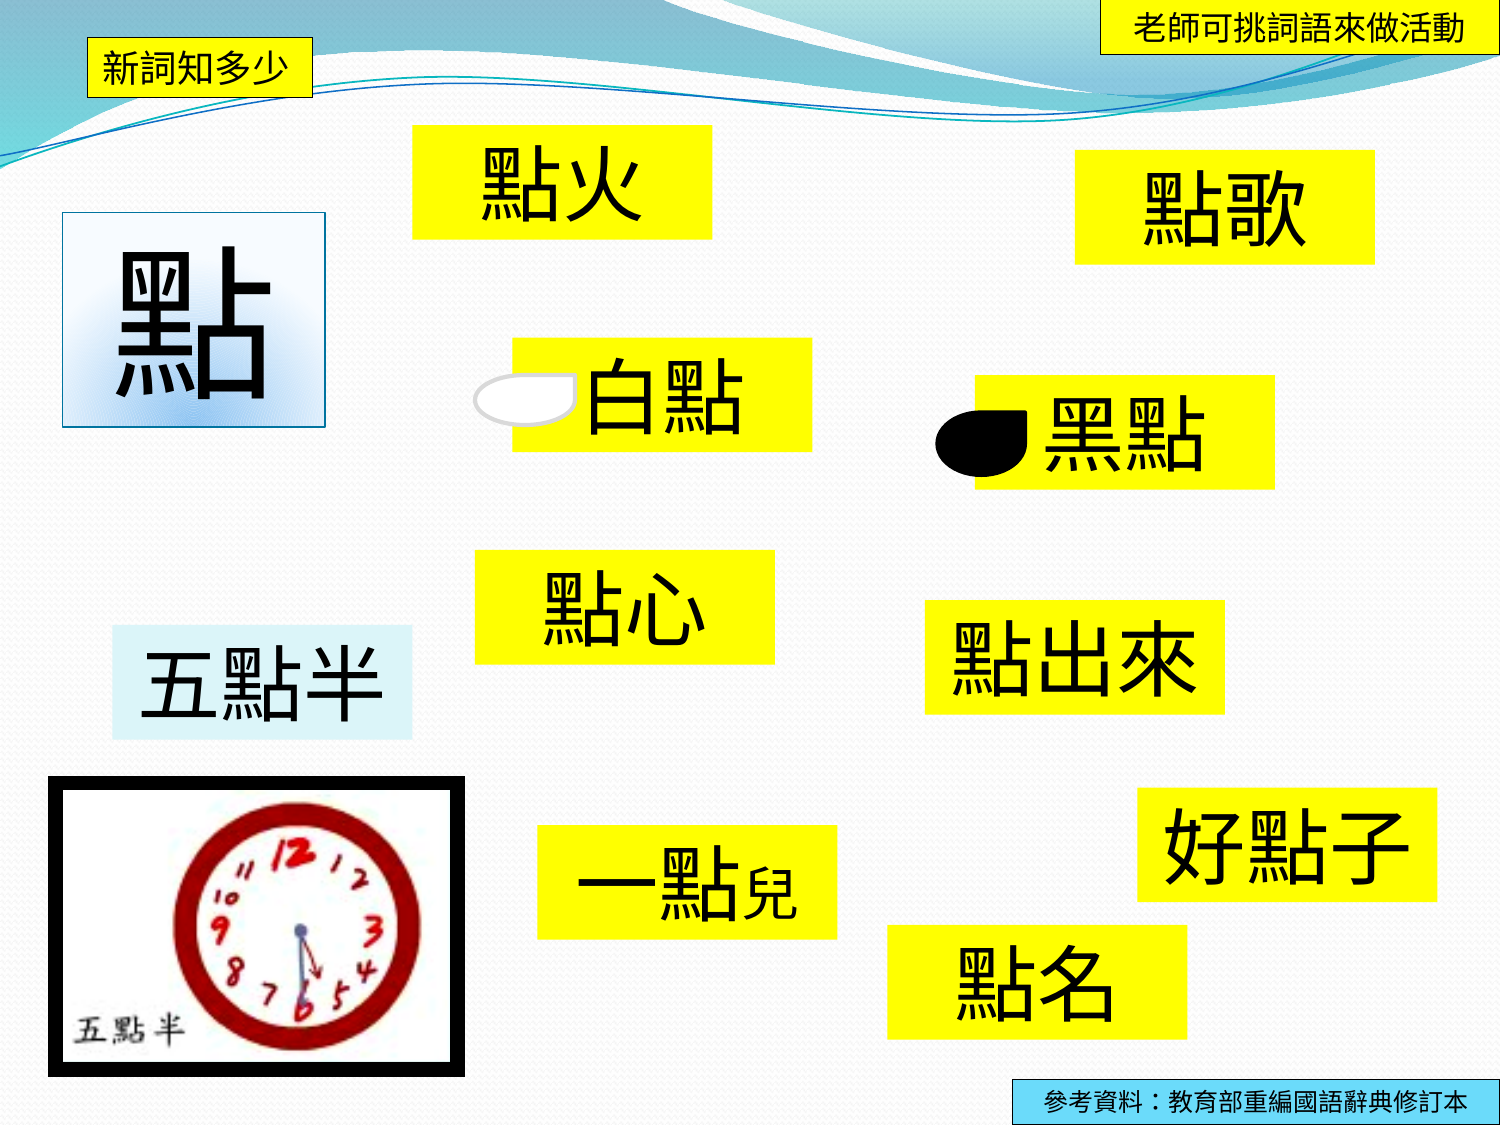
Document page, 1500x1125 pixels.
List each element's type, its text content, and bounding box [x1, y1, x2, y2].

text_box 點名 [887, 924, 1188, 1040]
text_box 點 [62, 212, 326, 428]
text_box [935, 410, 1028, 478]
text_box 點出來 [924, 600, 1225, 715]
text_box 點火 [412, 125, 713, 240]
text_box 參考資料：教育部重編國語辭典修訂本 [1012, 1079, 1500, 1125]
text_box 新詞知多少 [87, 37, 313, 98]
text_box 好點子 [1137, 787, 1438, 903]
picture [62, 790, 451, 1063]
text_box 老師可挑詞語來做活動 [1100, 0, 1500, 55]
text_box [472, 372, 578, 428]
text_box 五點半 [112, 624, 413, 740]
text_box 黑點 [974, 375, 1275, 490]
text_box 一點兒 [537, 825, 838, 940]
text_box 點歌 [1074, 149, 1375, 265]
text_box 白點 [512, 337, 813, 453]
text_box 點心 [474, 549, 775, 665]
